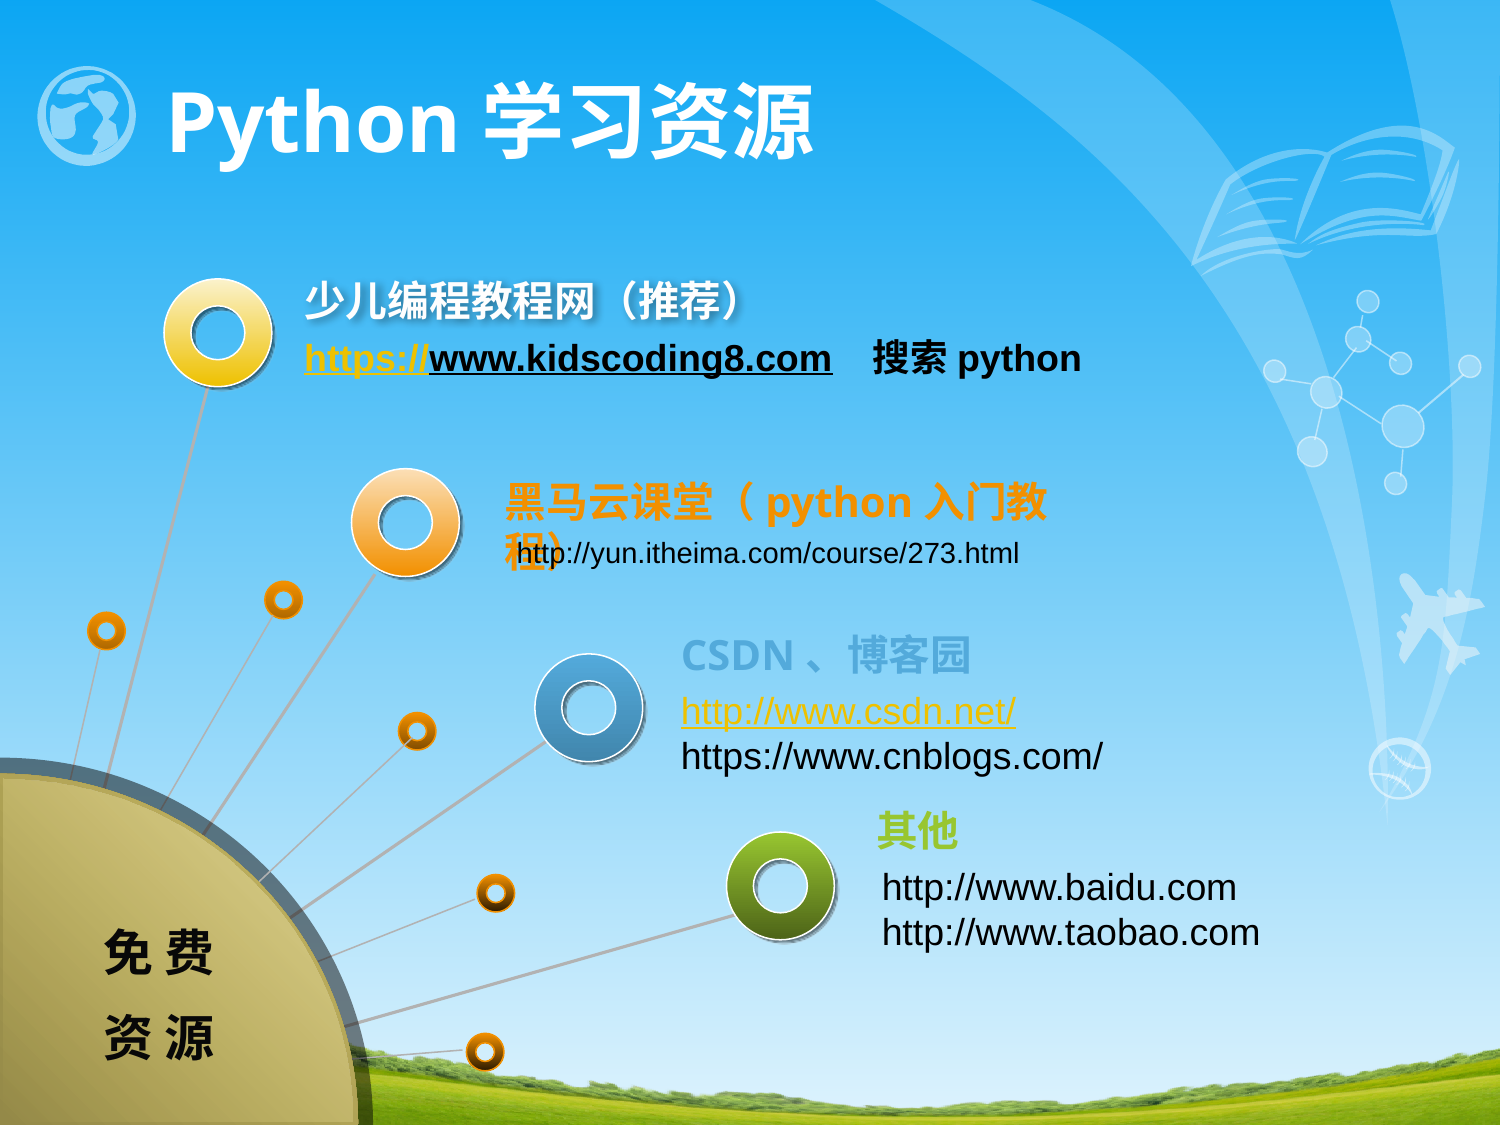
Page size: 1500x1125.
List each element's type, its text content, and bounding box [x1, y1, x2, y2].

text_box CSDN、博客园 [666, 621, 1093, 679]
text_box 黑马云课堂（python入门教程） [490, 467, 1124, 583]
text_box [264, 581, 303, 619]
text_box [398, 712, 436, 751]
text_box [477, 874, 515, 912]
text_box 少儿编程教程网（推荐） [289, 267, 815, 326]
text_box https://www.kidscoding8.com 搜索python [289, 326, 1125, 386]
picture [413, 902, 1500, 1125]
text_box http://yun.itheima.com/course/273.html [501, 527, 1184, 577]
title Python学习资源 [149, 24, 1426, 213]
text_box [466, 1033, 504, 1071]
text_box 其他 [861, 796, 1172, 862]
text_box [163, 278, 272, 387]
text_box [726, 831, 835, 940]
text_box [87, 612, 126, 650]
text_box [351, 468, 460, 577]
picture [762, 902, 801, 912]
text_box http://www.csdn.net/ https://www.cnblogs.com/ [666, 679, 1430, 785]
text_box [534, 653, 643, 762]
text_box http://www.baidu.com http://www.taobao.com [867, 855, 1420, 961]
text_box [0, 737, 413, 1125]
